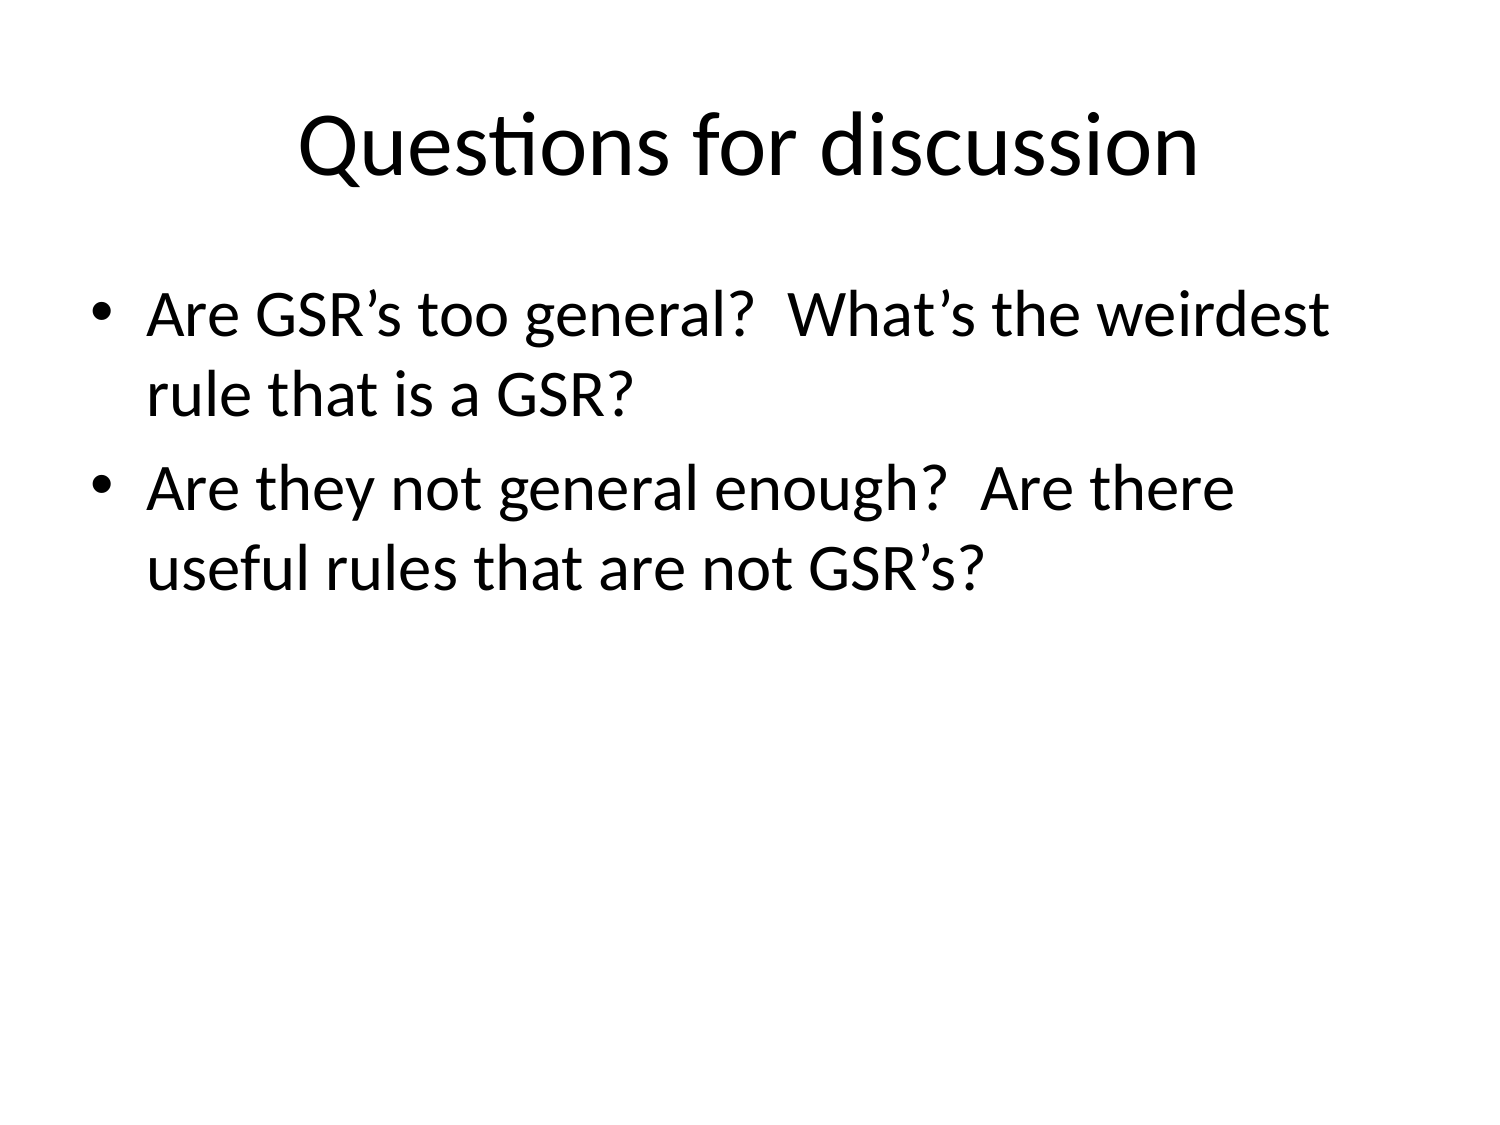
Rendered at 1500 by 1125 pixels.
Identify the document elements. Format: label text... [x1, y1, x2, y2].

title Questions for discussion [75, 45, 1425, 233]
list Are GSR’s too general? What’s the weirdest rule that is a GSR? Are they not general enough? Are there useful rules that are not GSR’s? [75, 262, 1425, 1005]
